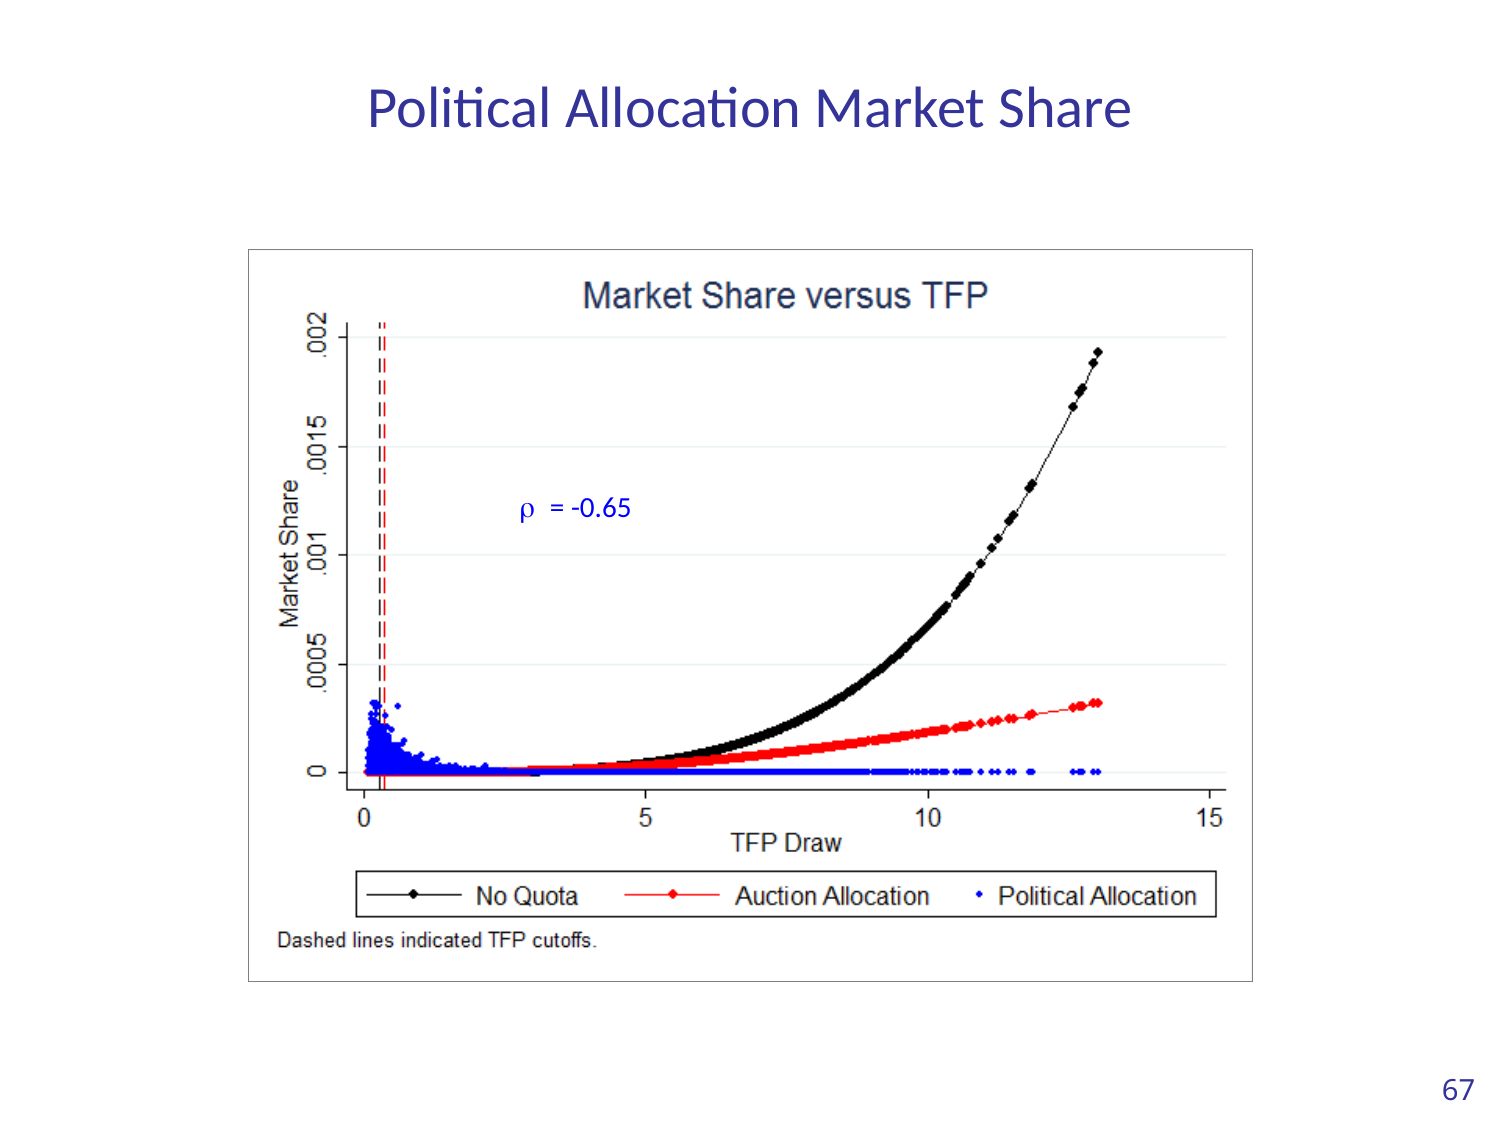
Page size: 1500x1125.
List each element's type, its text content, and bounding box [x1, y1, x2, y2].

picture [247, 249, 1254, 982]
slide_number 67 [1408, 1028, 1491, 1108]
title Political Allocation Market Share [57, 44, 1443, 165]
